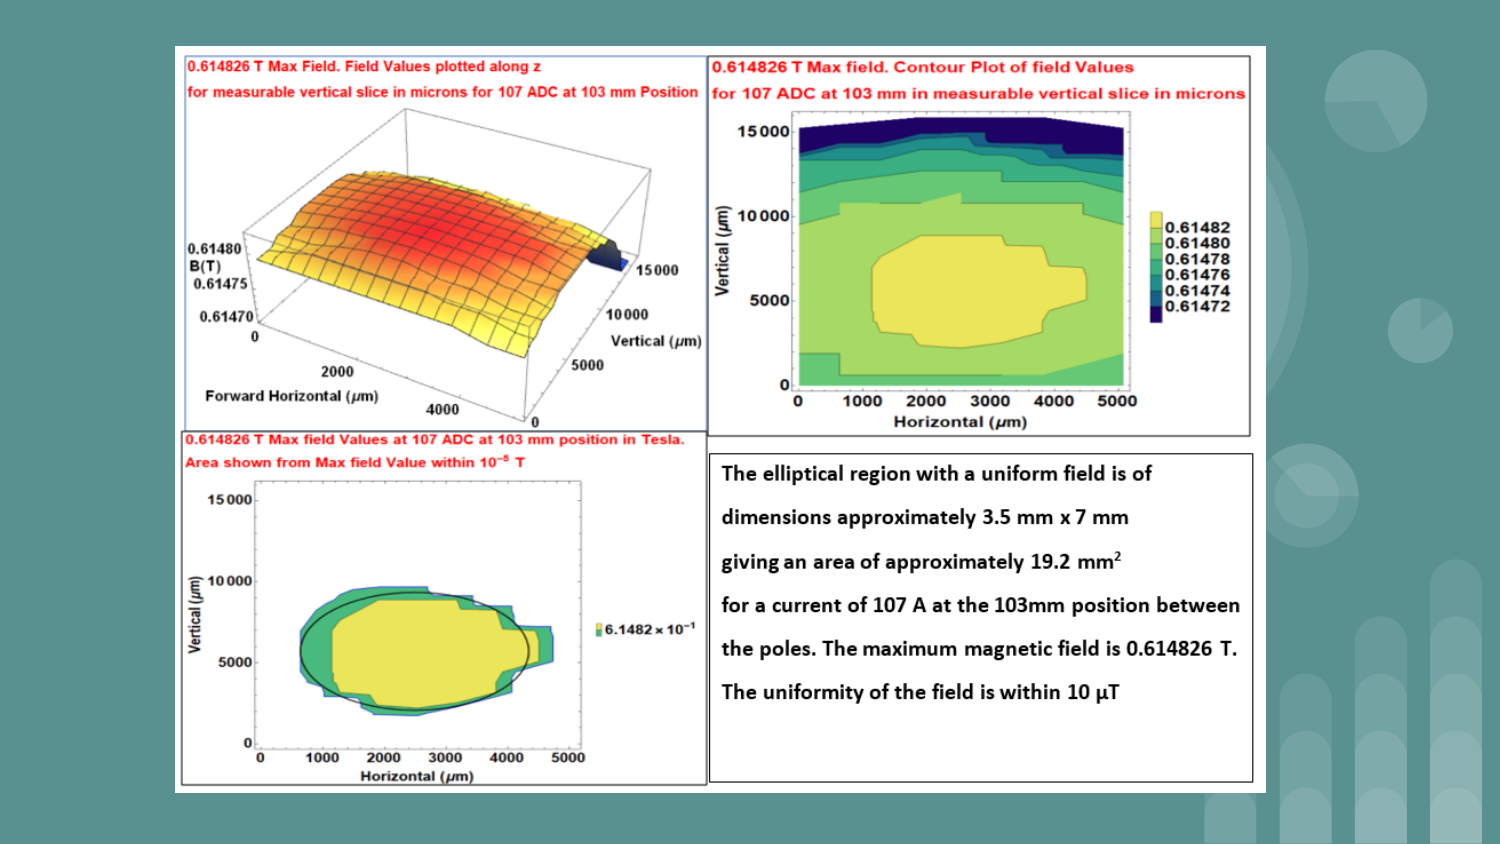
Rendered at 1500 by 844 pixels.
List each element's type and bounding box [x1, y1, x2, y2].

picture [175, 46, 1266, 793]
